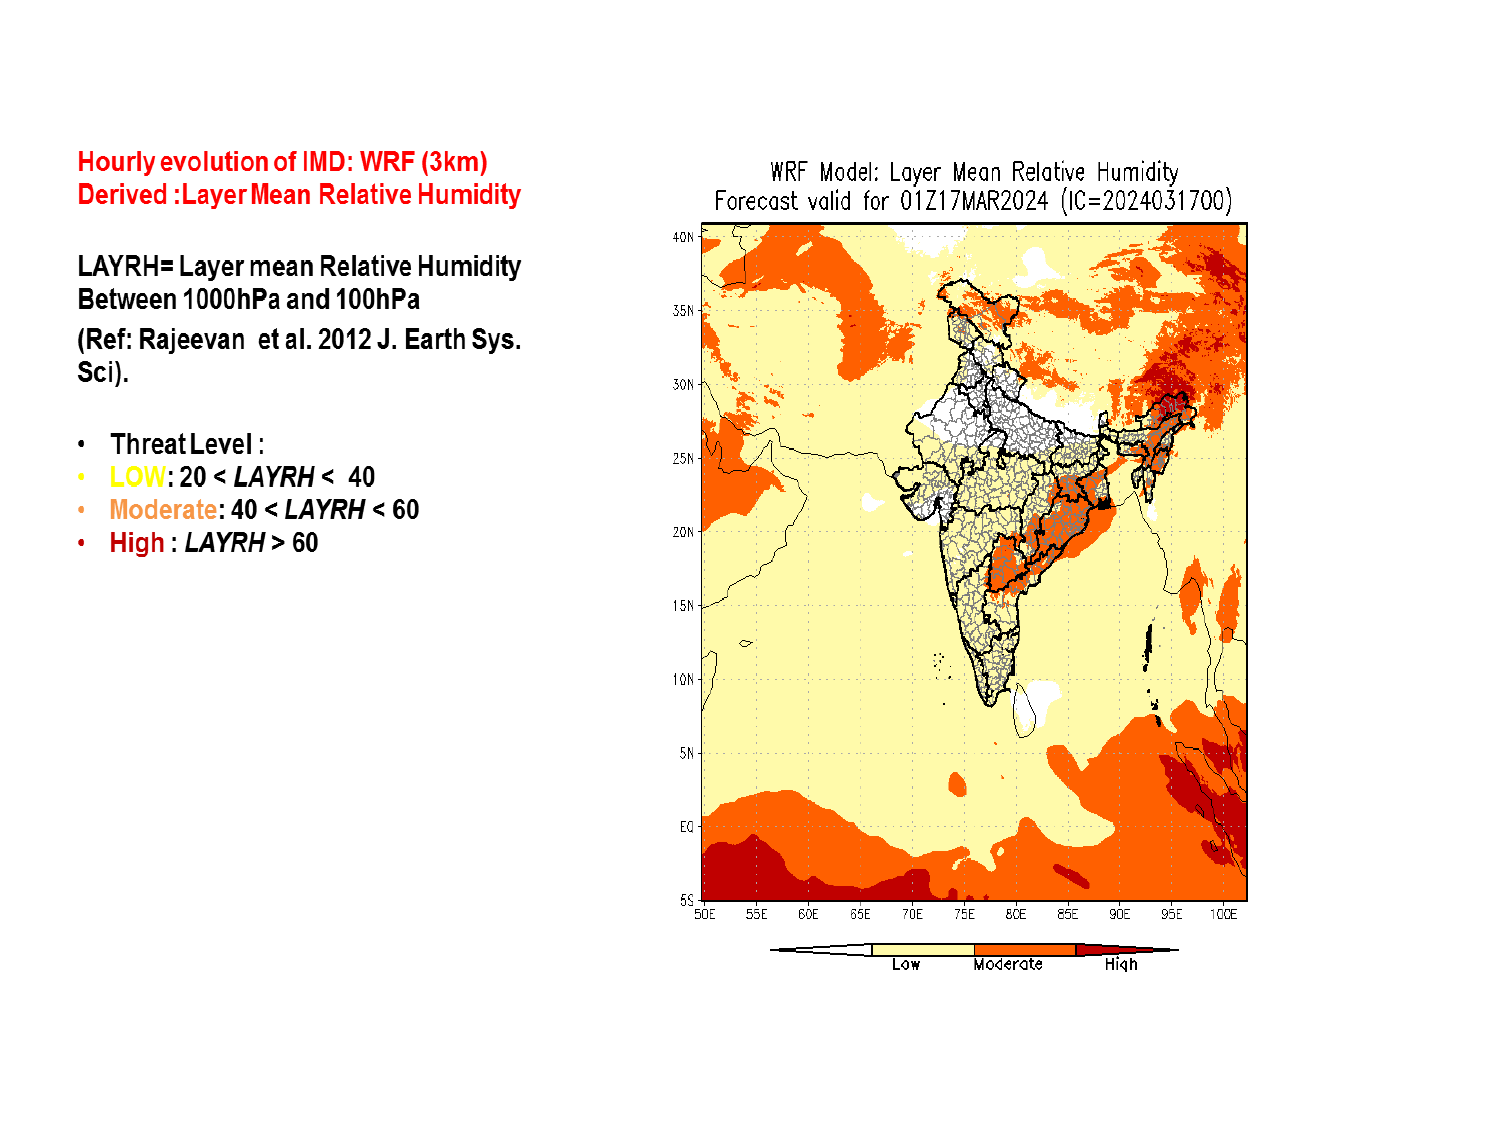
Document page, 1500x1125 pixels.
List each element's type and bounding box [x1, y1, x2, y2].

picture [74, 149, 1426, 976]
